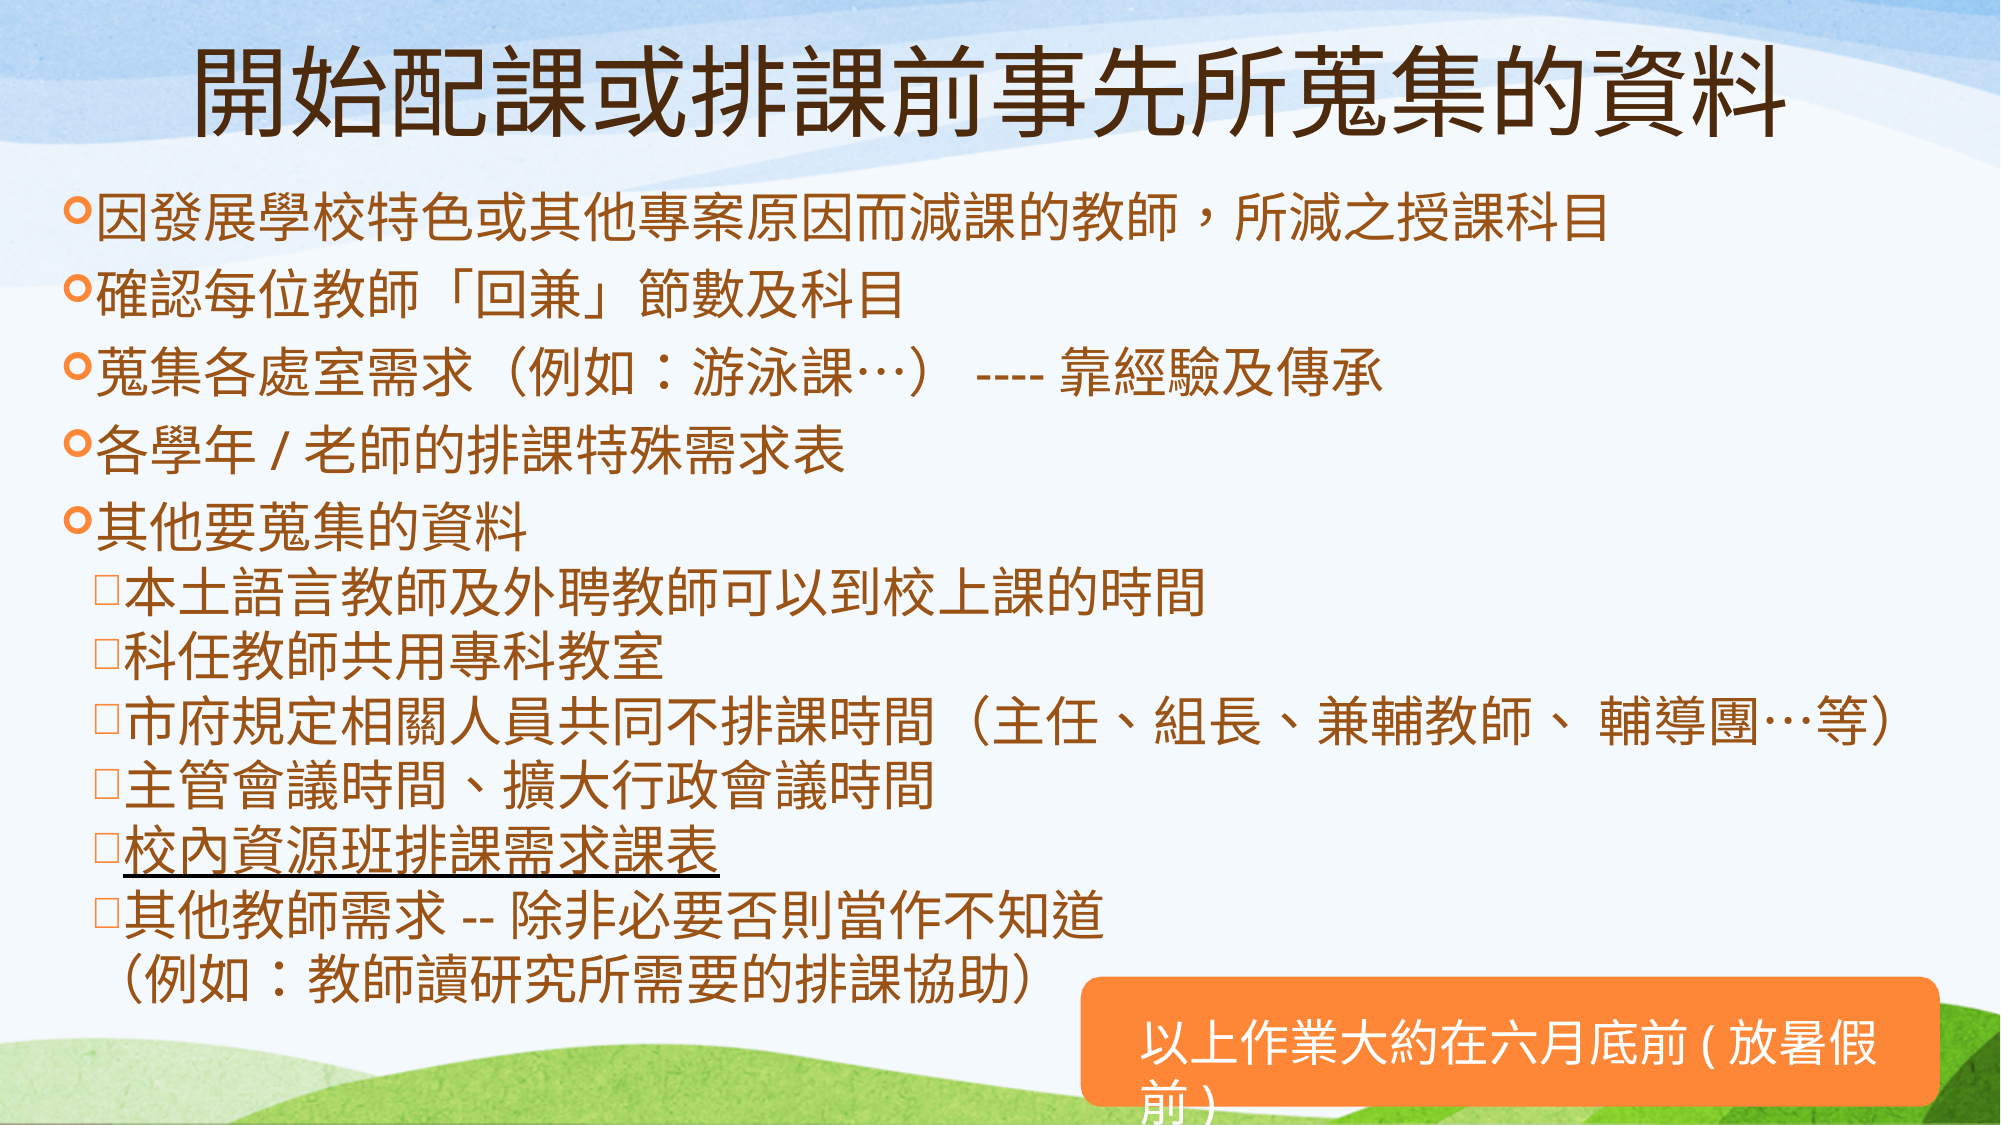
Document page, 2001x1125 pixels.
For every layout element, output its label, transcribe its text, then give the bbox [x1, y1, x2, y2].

text_box 以上作業大約在六月底前(放暑假前) [888, 1003, 1941, 1125]
text_box [1080, 976, 1940, 1003]
picture [0, 0, 2001, 1125]
list 因發展學校特色或其他專案原因而減課的教師，所減之授課科目 確認每位教師「回兼」節數及科目 蒐集各處室需求（例如：游泳課…）----靠經驗及傳承 各學年/老師的排課特殊需求表 其他要蒐集的資料 本土語言教師及外聘教師可以到校上課的時間 科任教師共用專科教室 市府規定相關人員共同不排課時間（主任、組長、兼輔教師、 輔導團…等） 主管會議時間、擴大行政會議時間 校內資源班排課需求課表 其他教師需求--除非必要否則當作不知道 （例如：教師讀研究所需要的排課協助） [6, 175, 2000, 920]
title 開始配課或排課前事先所蒐集的資料 [174, 23, 1825, 159]
